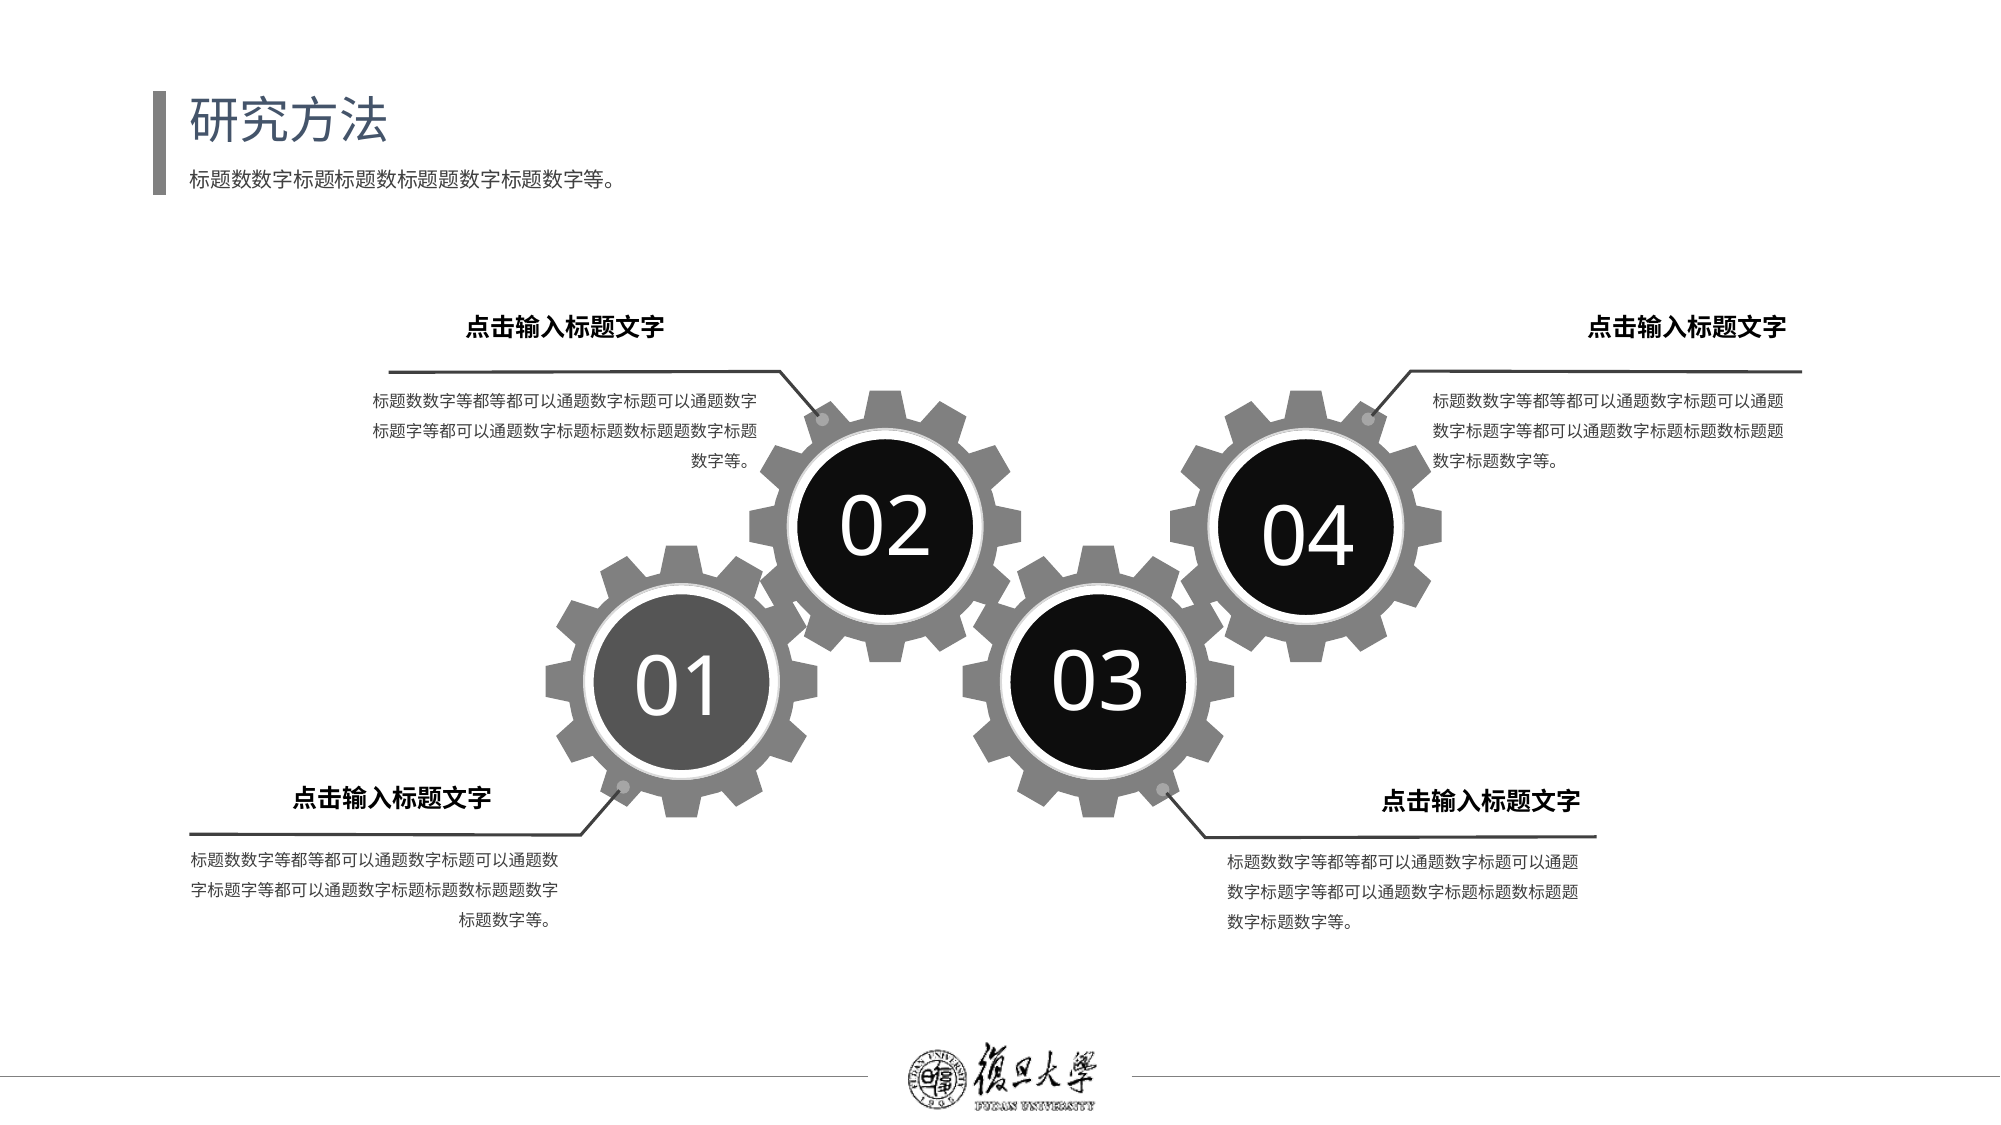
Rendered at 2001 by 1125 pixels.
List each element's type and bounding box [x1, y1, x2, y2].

text_box [153, 91, 166, 195]
text_box [545, 545, 818, 818]
text_box [962, 545, 1235, 818]
text_box [174, 775, 630, 939]
picture [907, 1041, 1098, 1111]
text_box [1170, 390, 1442, 663]
text_box [333, 304, 829, 480]
text_box [1361, 303, 1813, 480]
text_box [174, 92, 740, 200]
text_box [1156, 777, 1607, 941]
text_box [749, 390, 1021, 663]
